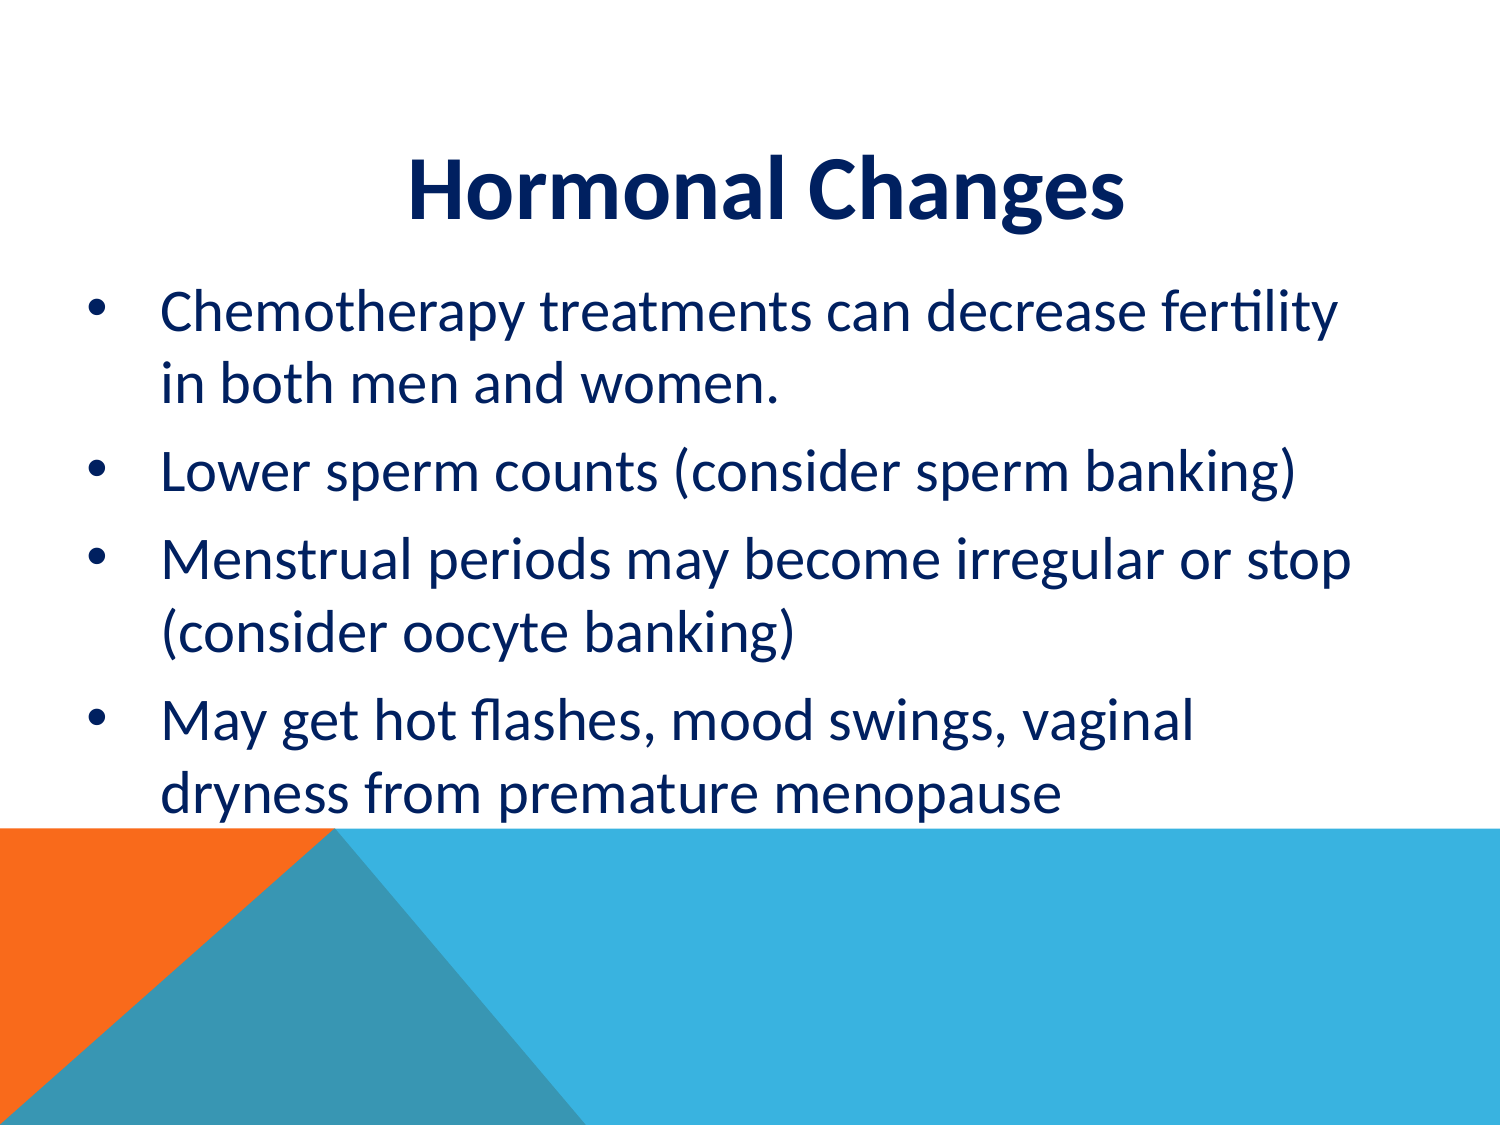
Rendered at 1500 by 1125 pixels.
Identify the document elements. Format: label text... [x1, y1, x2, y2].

list Chemotherapy treatments can decrease fertility in both men and women. Lower sperm counts (consider sperm banking) Menstrual periods may become irregular or stop (consider oocyte banking) May get hot flashes, mood swings, vaginal dryness from premature menopause [71, 262, 1408, 840]
text_box Hormonal Changes [249, 120, 1286, 246]
